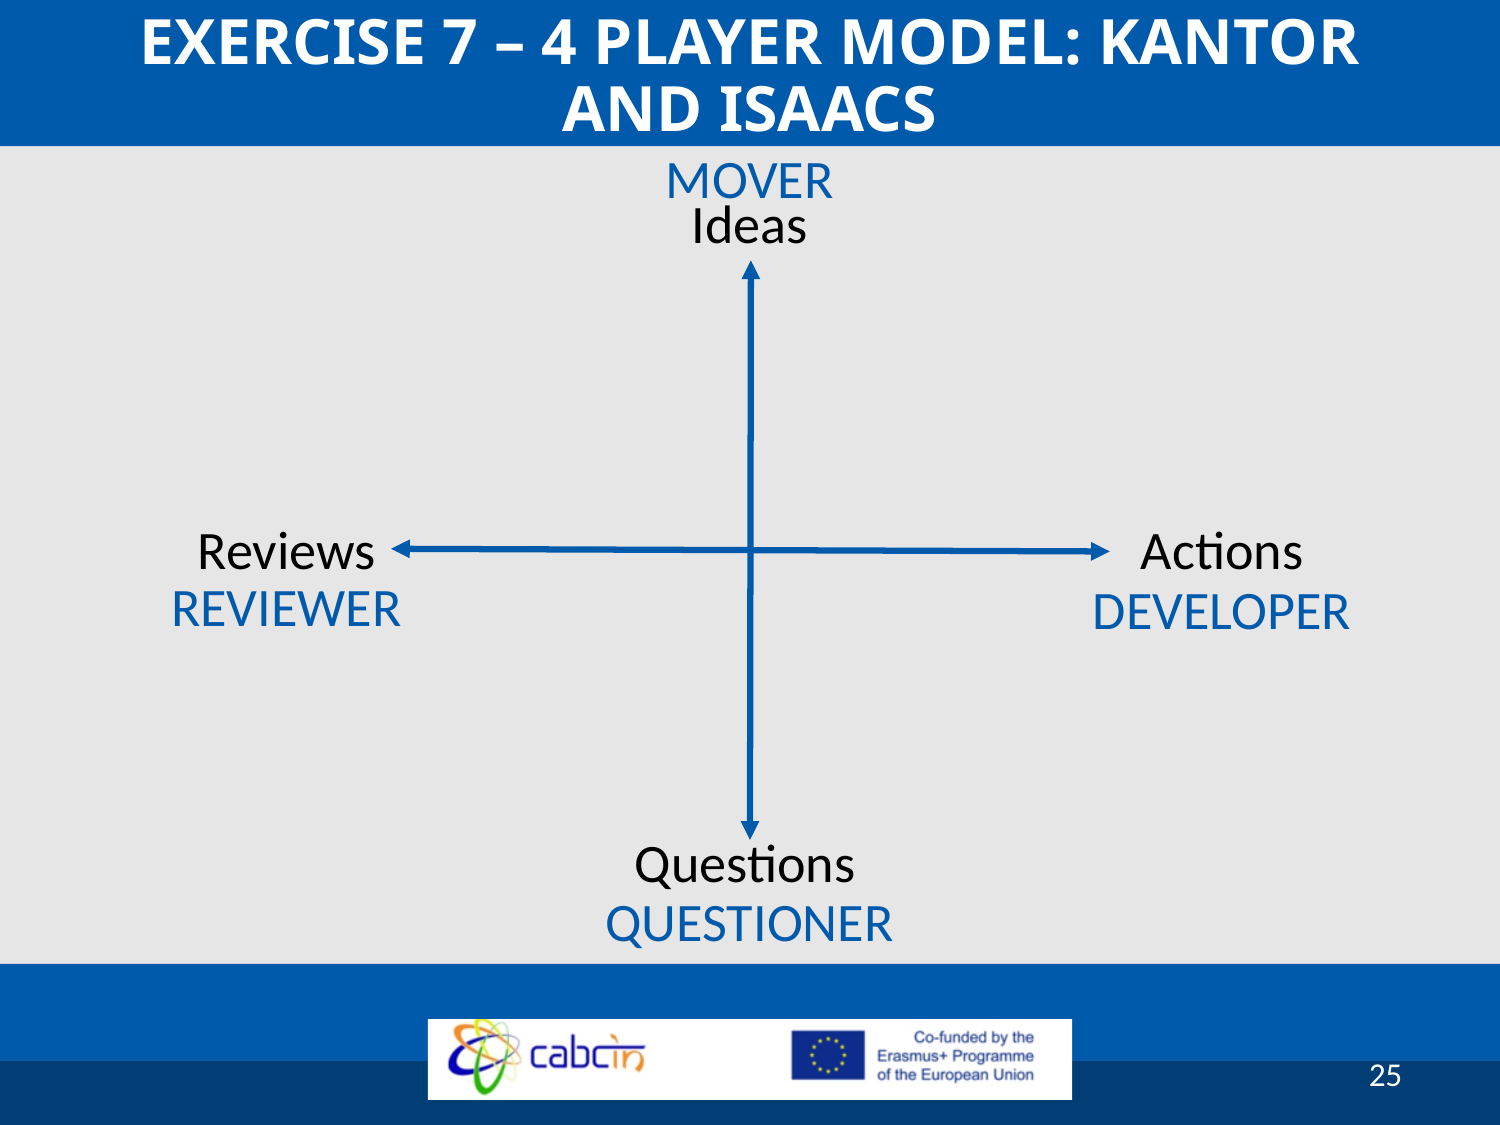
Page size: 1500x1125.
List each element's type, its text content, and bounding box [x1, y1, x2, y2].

text_box REVIEWER [72, 565, 501, 645]
text_box Ideas [637, 217, 863, 262]
text_box Questions [535, 821, 955, 880]
text_box QUESTIONER [535, 880, 965, 960]
picture [0, 0, 1500, 1125]
text_box DEVELOPER [1008, 567, 1437, 648]
text_box Reviews [156, 508, 417, 565]
text_box Actions [1109, 508, 1335, 567]
text_box EXERCISE 7 – 4 PLAYER MODEL: KANTOR AND ISAACS [75, 45, 1425, 111]
text_box MOVER [535, 136, 965, 217]
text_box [390, 548, 1110, 552]
slide_number 25 [1079, 1042, 1418, 1103]
